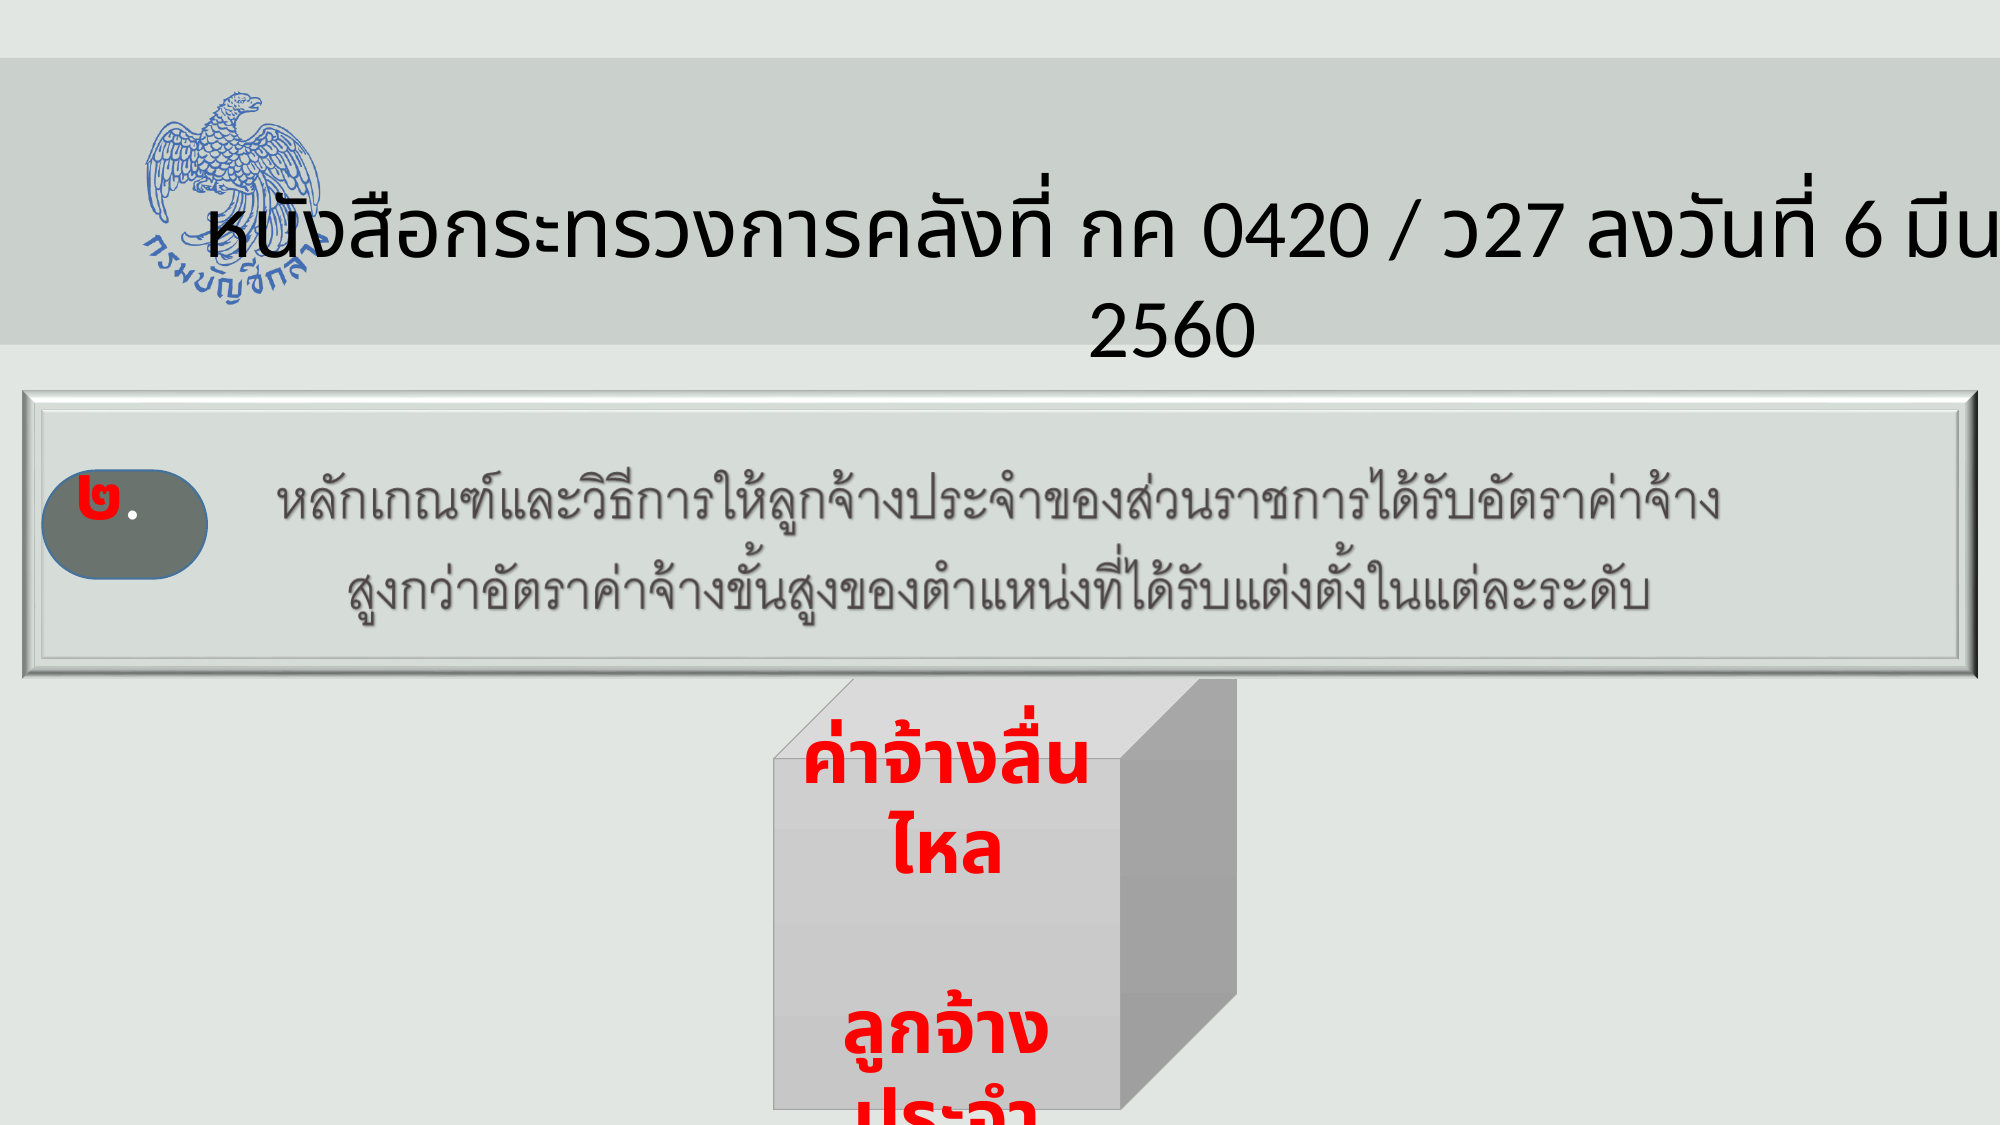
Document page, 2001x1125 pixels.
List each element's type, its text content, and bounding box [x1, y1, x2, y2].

text_box ค่าจ้างลื่นไหล ลูกจ้างประจำ [773, 691, 1237, 1110]
table_cell 1 [777, 691, 1186, 758]
text_box หนังสือกระทรวงการคลังที่ กค 0420 / ว27 ลงวันที่ 6 มีนาคม 2560 [171, 166, 2000, 382]
picture [142, 90, 329, 305]
picture [20, 388, 1980, 691]
text_box [0, 57, 2000, 346]
